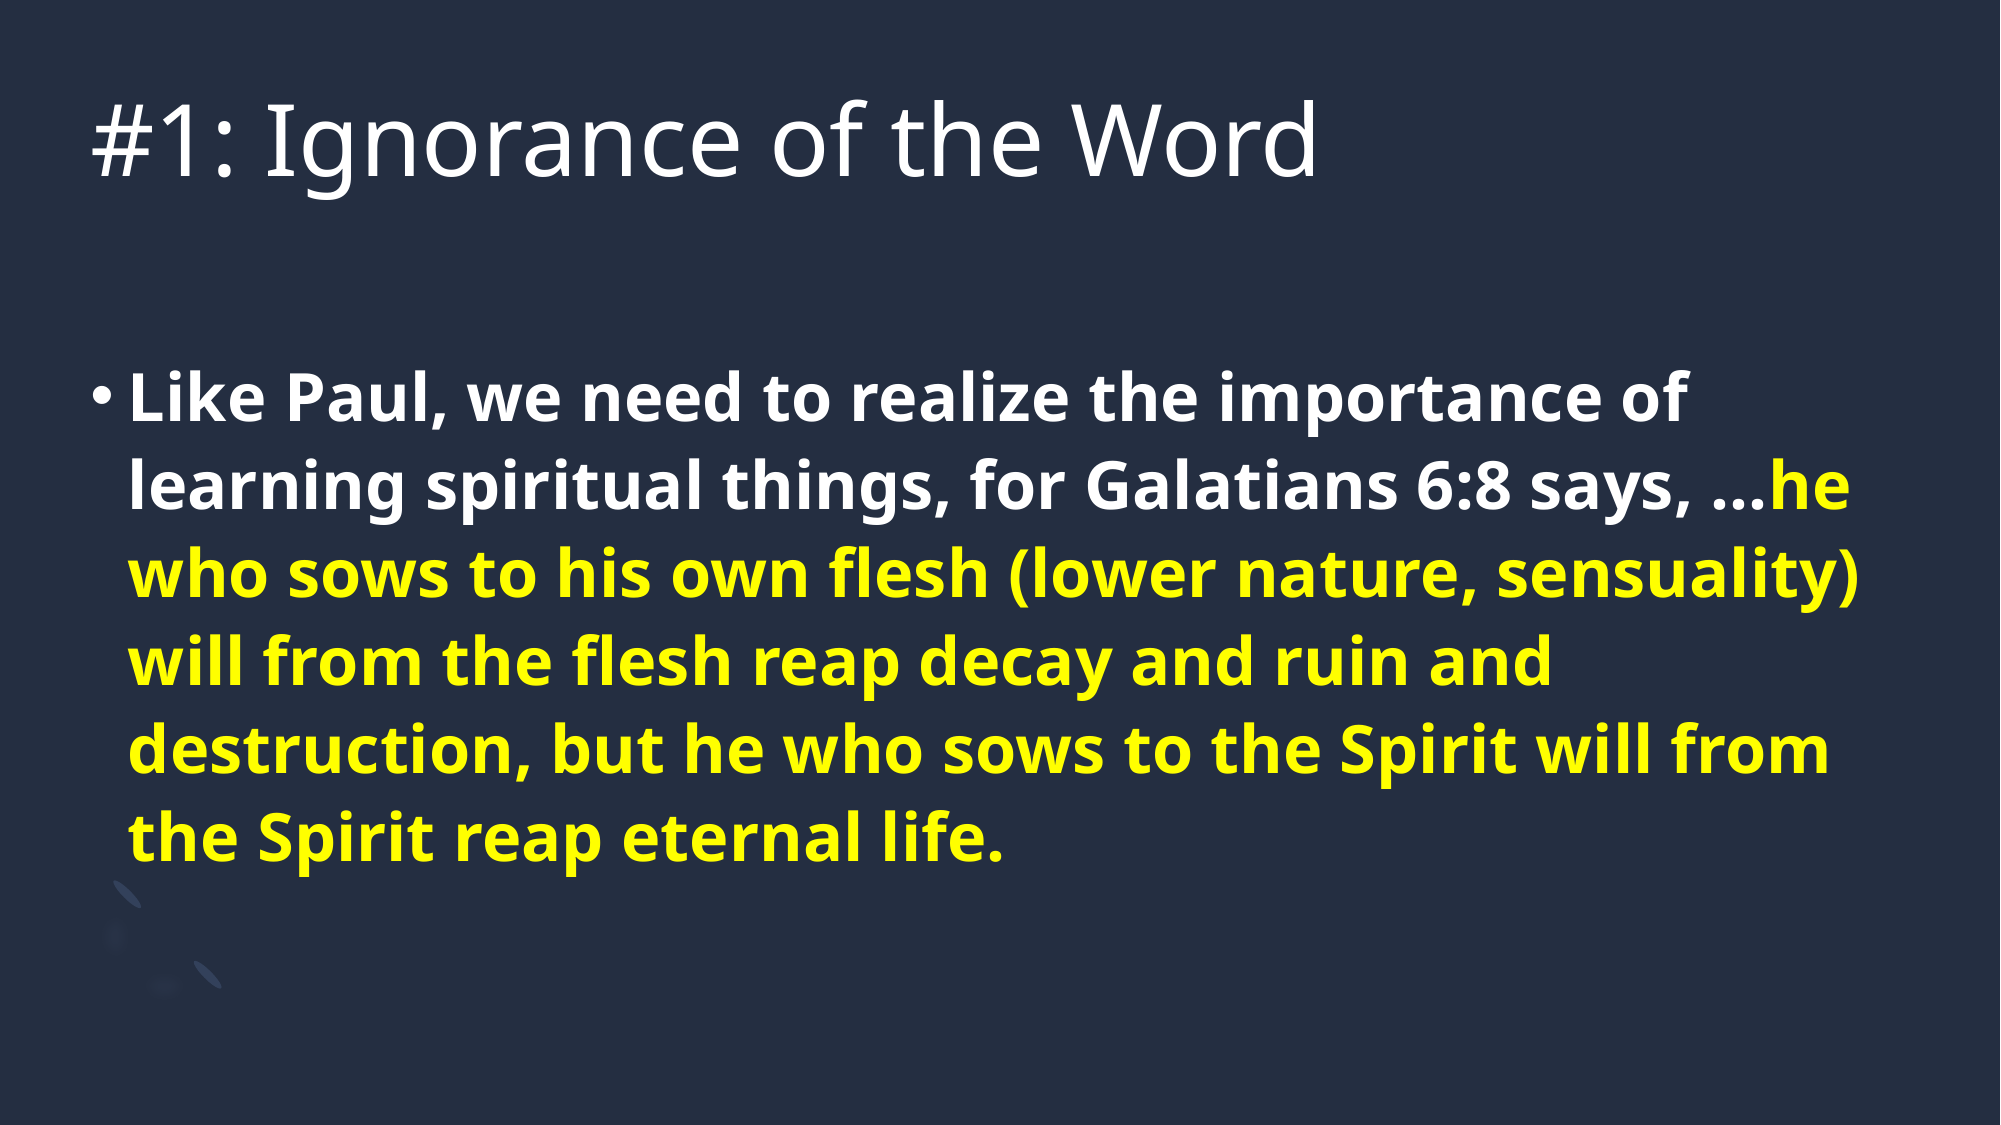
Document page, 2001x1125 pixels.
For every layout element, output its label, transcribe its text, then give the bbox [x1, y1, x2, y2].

list Like Paul, we need to realize the importance of learning spiritual things, for Galatians 6:8 says, ...he who sows to his own flesh (lower nature, sensuality) will from the flesh reap decay and ruin and destruction, but he who sows to the Spirit will from the Spirit reap eternal life. [90, 346, 1910, 1000]
title #1: Ignorance of the Word [90, 90, 1910, 309]
